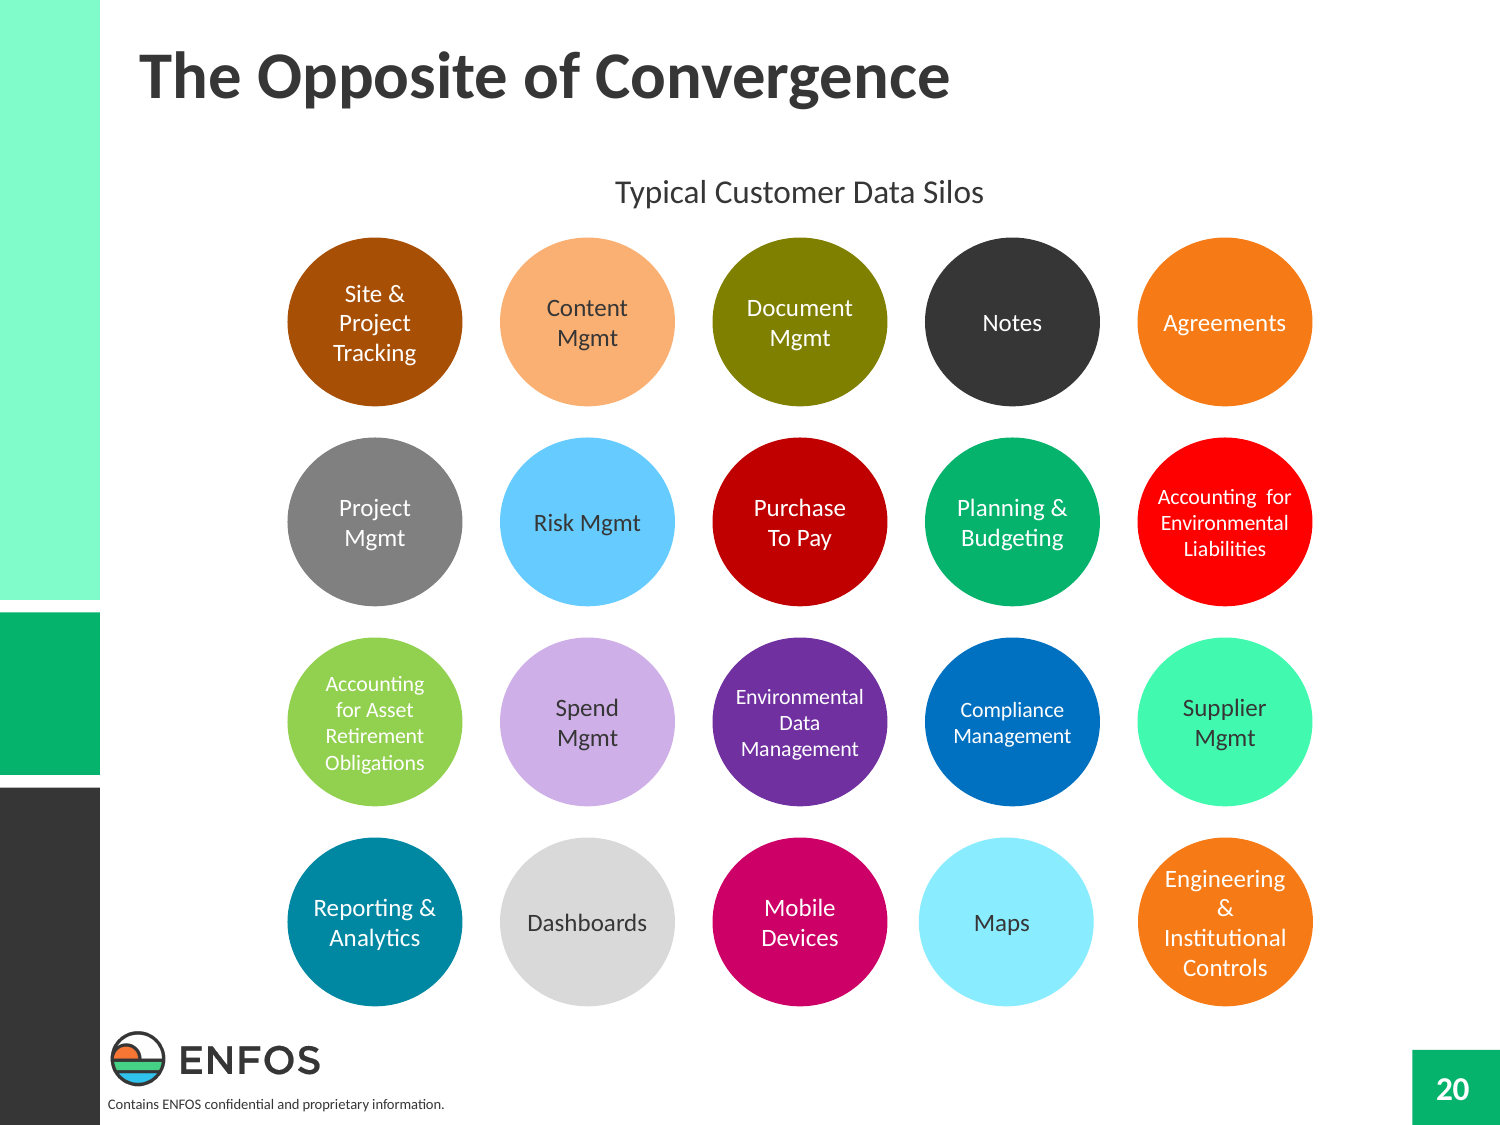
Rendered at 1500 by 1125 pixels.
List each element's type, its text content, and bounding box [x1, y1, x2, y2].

picture [110, 1029, 323, 1089]
text_box The Opposite of Convergence [124, 24, 1475, 120]
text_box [287, 237, 1313, 1007]
text_box Typical Customer Data Silos [600, 162, 1000, 218]
